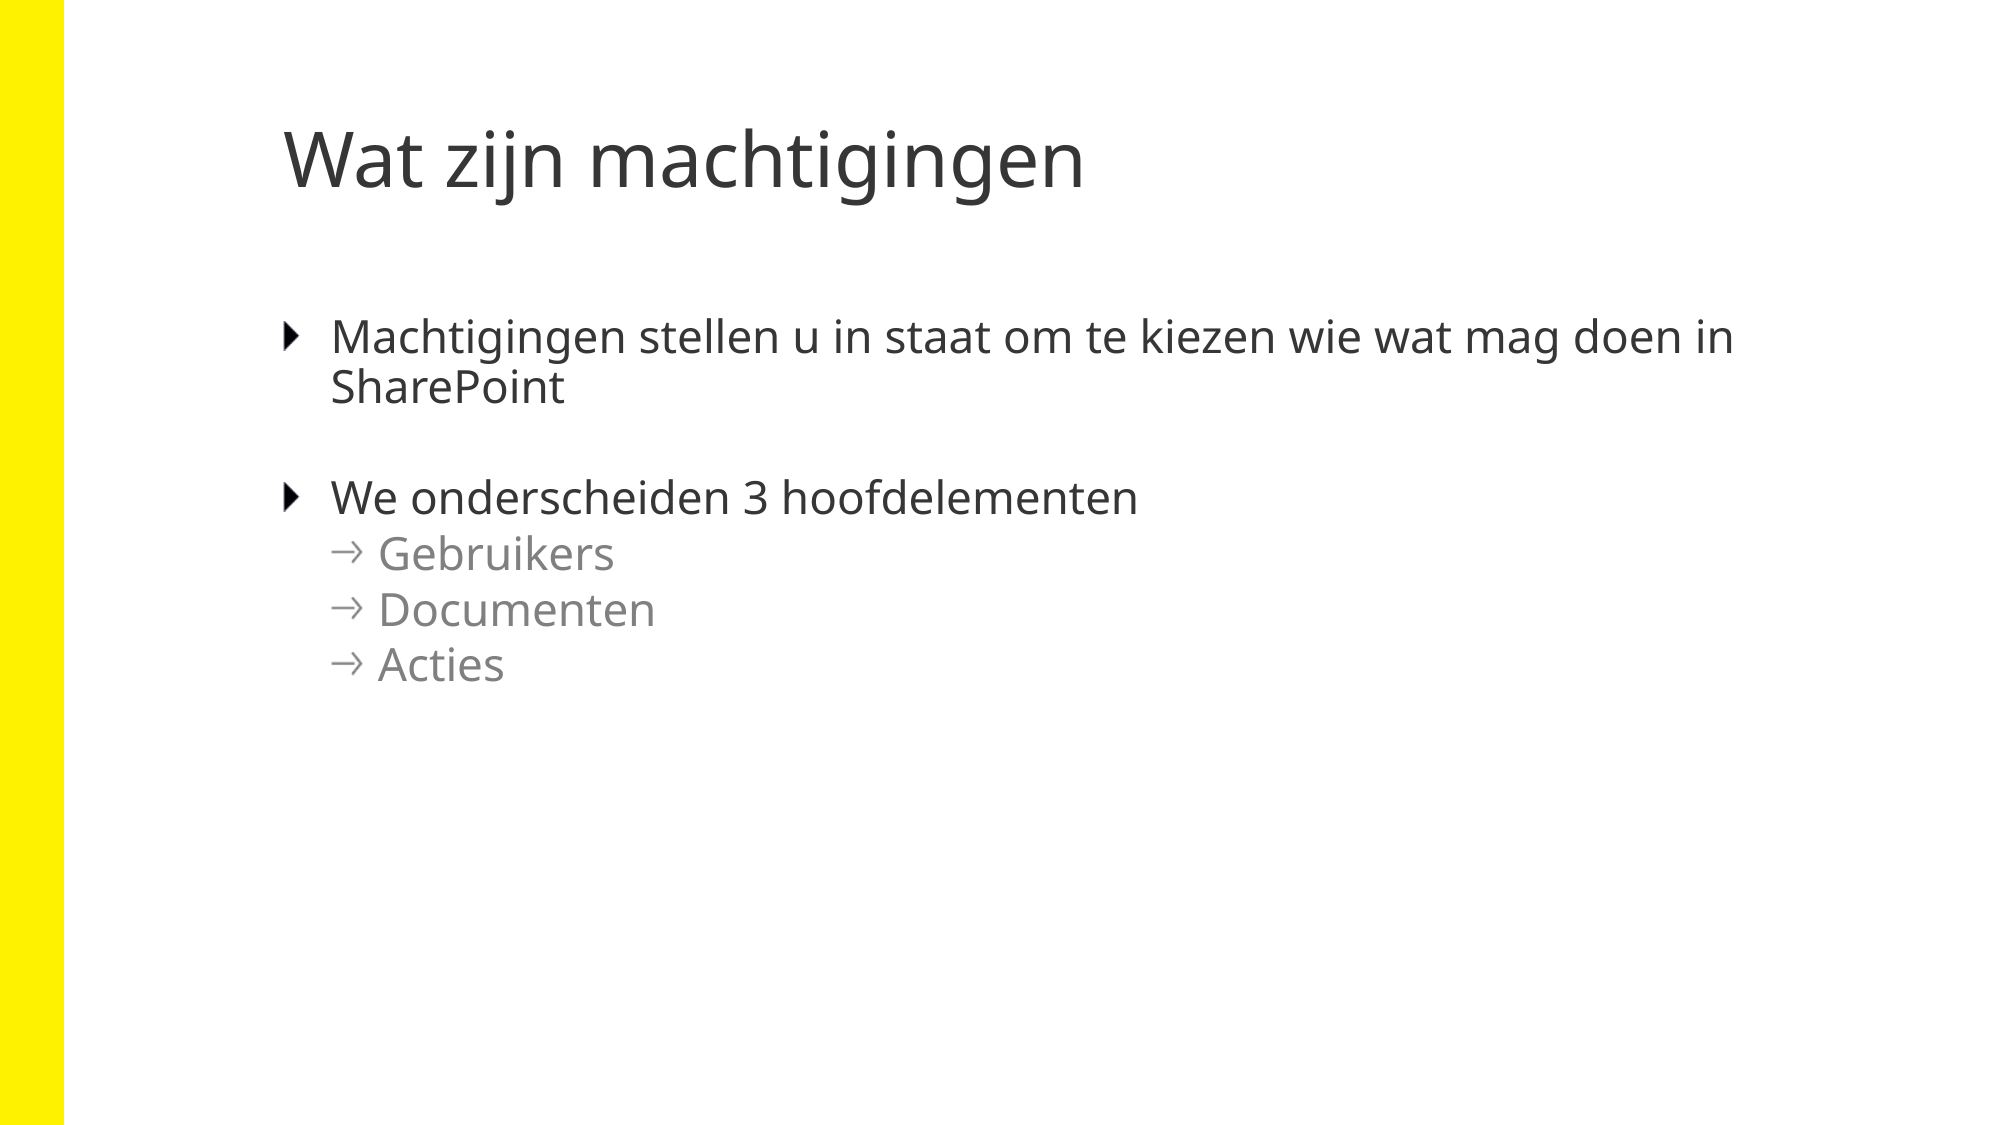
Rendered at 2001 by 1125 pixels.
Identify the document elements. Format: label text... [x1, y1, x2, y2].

list Machtigingen stellen u in staat om te kiezen wie wat mag doen in SharePoint We onderscheiden 3 hoofdelementen Gebruikers Documenten Acties [283, 314, 1906, 917]
picture [330, 597, 375, 620]
picture [283, 321, 325, 351]
picture [330, 652, 375, 676]
title Wat zijn machtigingen [283, 124, 1906, 308]
picture [330, 541, 375, 564]
picture [283, 482, 325, 512]
